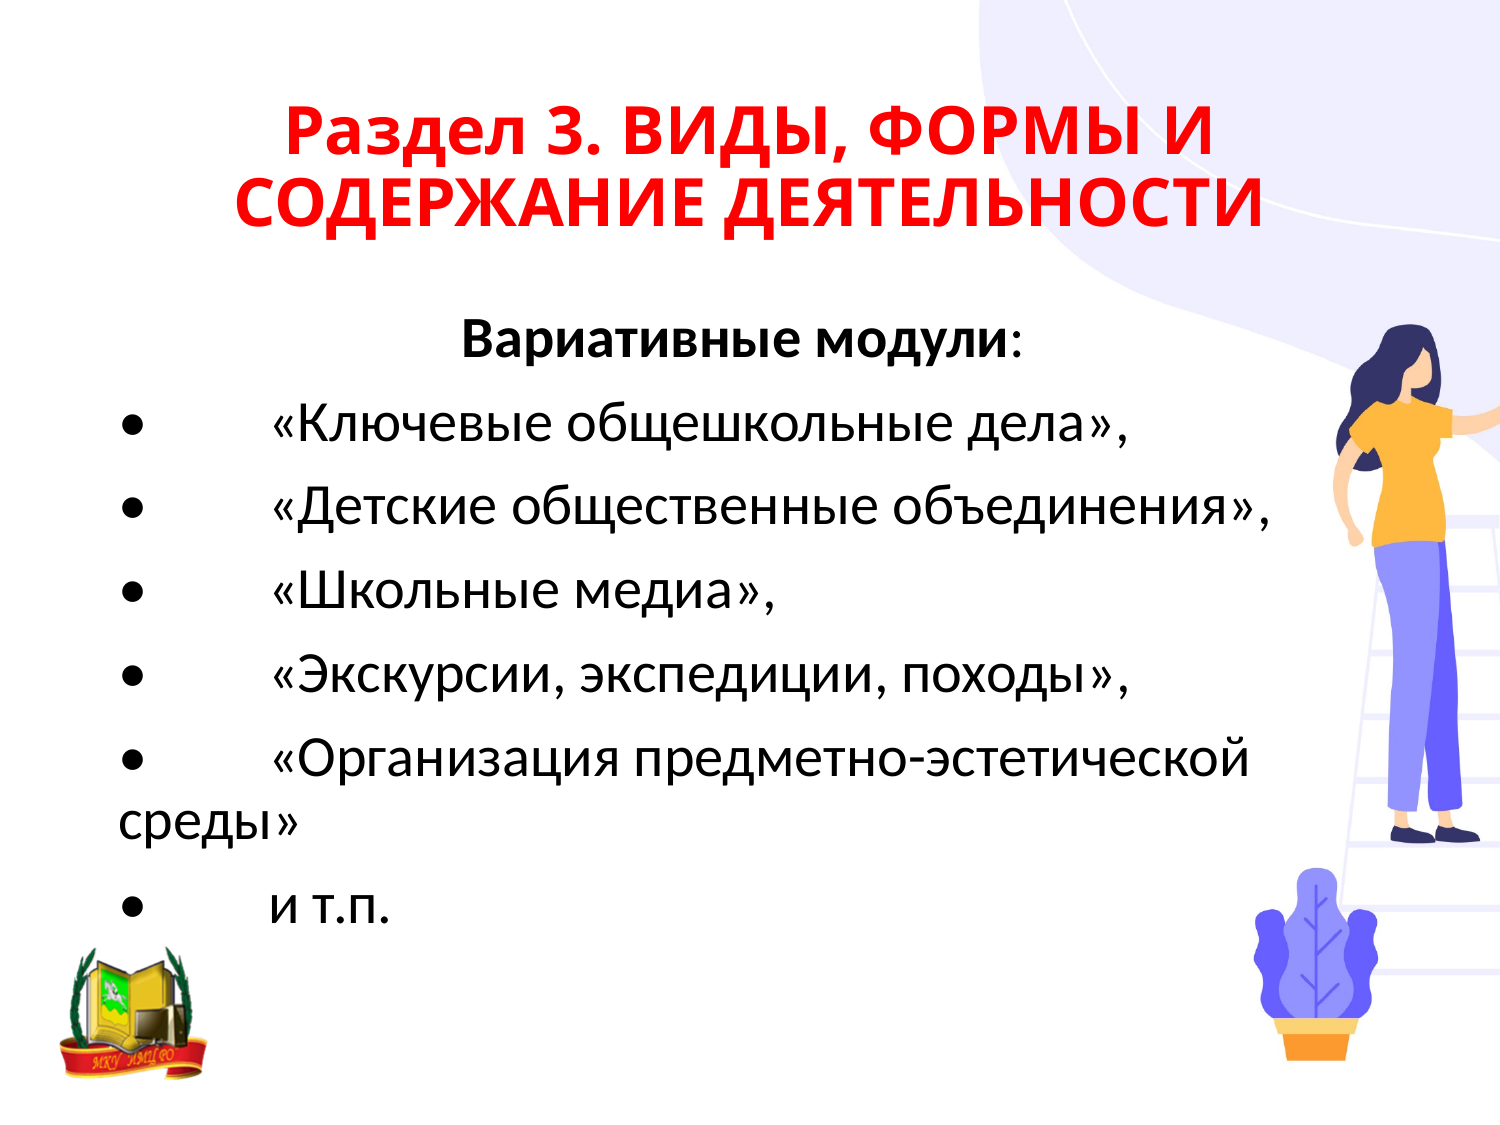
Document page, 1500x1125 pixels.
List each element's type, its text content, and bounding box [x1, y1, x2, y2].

list Вариативные модули: • «Ключевые общешкольные дела», • «Детские общественные объединения», • «Школьные медиа», • «Экскурсии, экспедиции, походы», • «Организация предметно-эстетической среды» • и т.п. [103, 299, 1397, 1014]
title Раздел 3. ВИДЫ, ФОРМЫ И СОДЕРЖАНИЕ ДЕЯТЕЛЬНОСТИ [103, 59, 1397, 278]
picture [0, 0, 1500, 1125]
